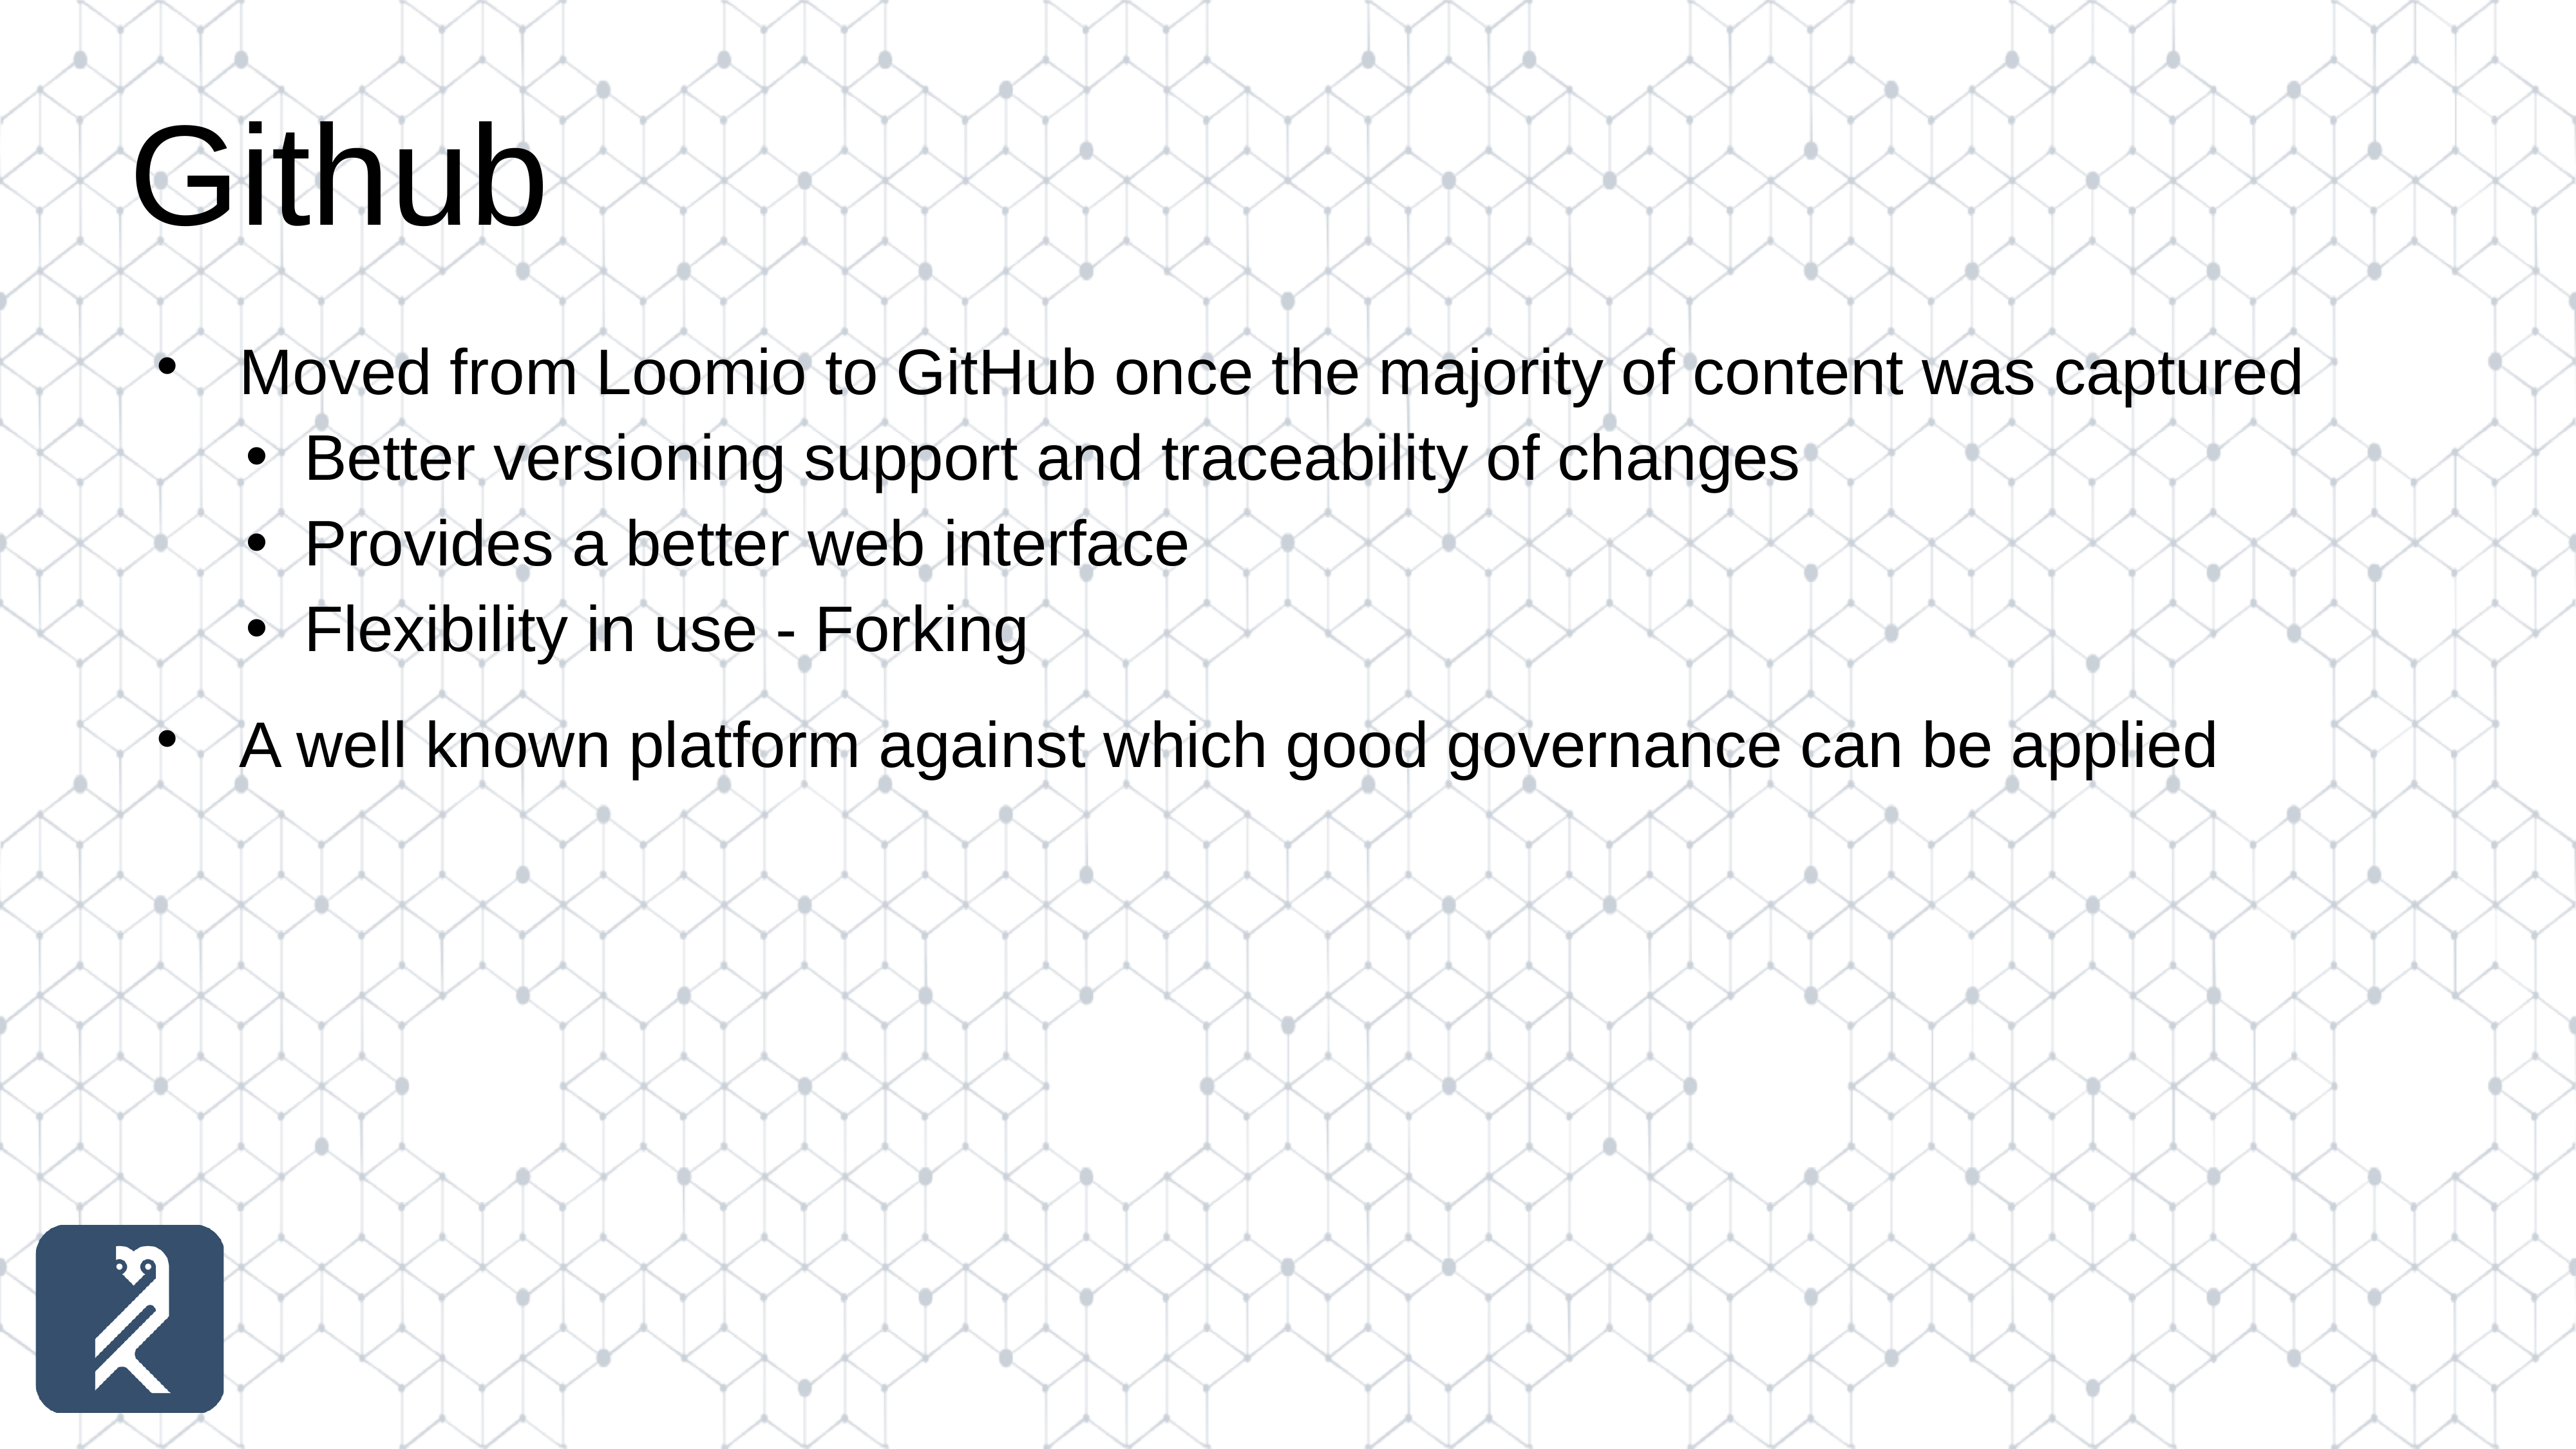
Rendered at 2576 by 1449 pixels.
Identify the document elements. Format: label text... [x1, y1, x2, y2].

list Moved from Loomio to GitHub once the majority of content was captured Better versioning support and traceability of changes Provides a better web interface Flexibility in use - Forking A well known platform against which good governance can be applied [128, 339, 2447, 1180]
picture [35, 1224, 224, 1413]
title Github [128, 57, 2447, 300]
